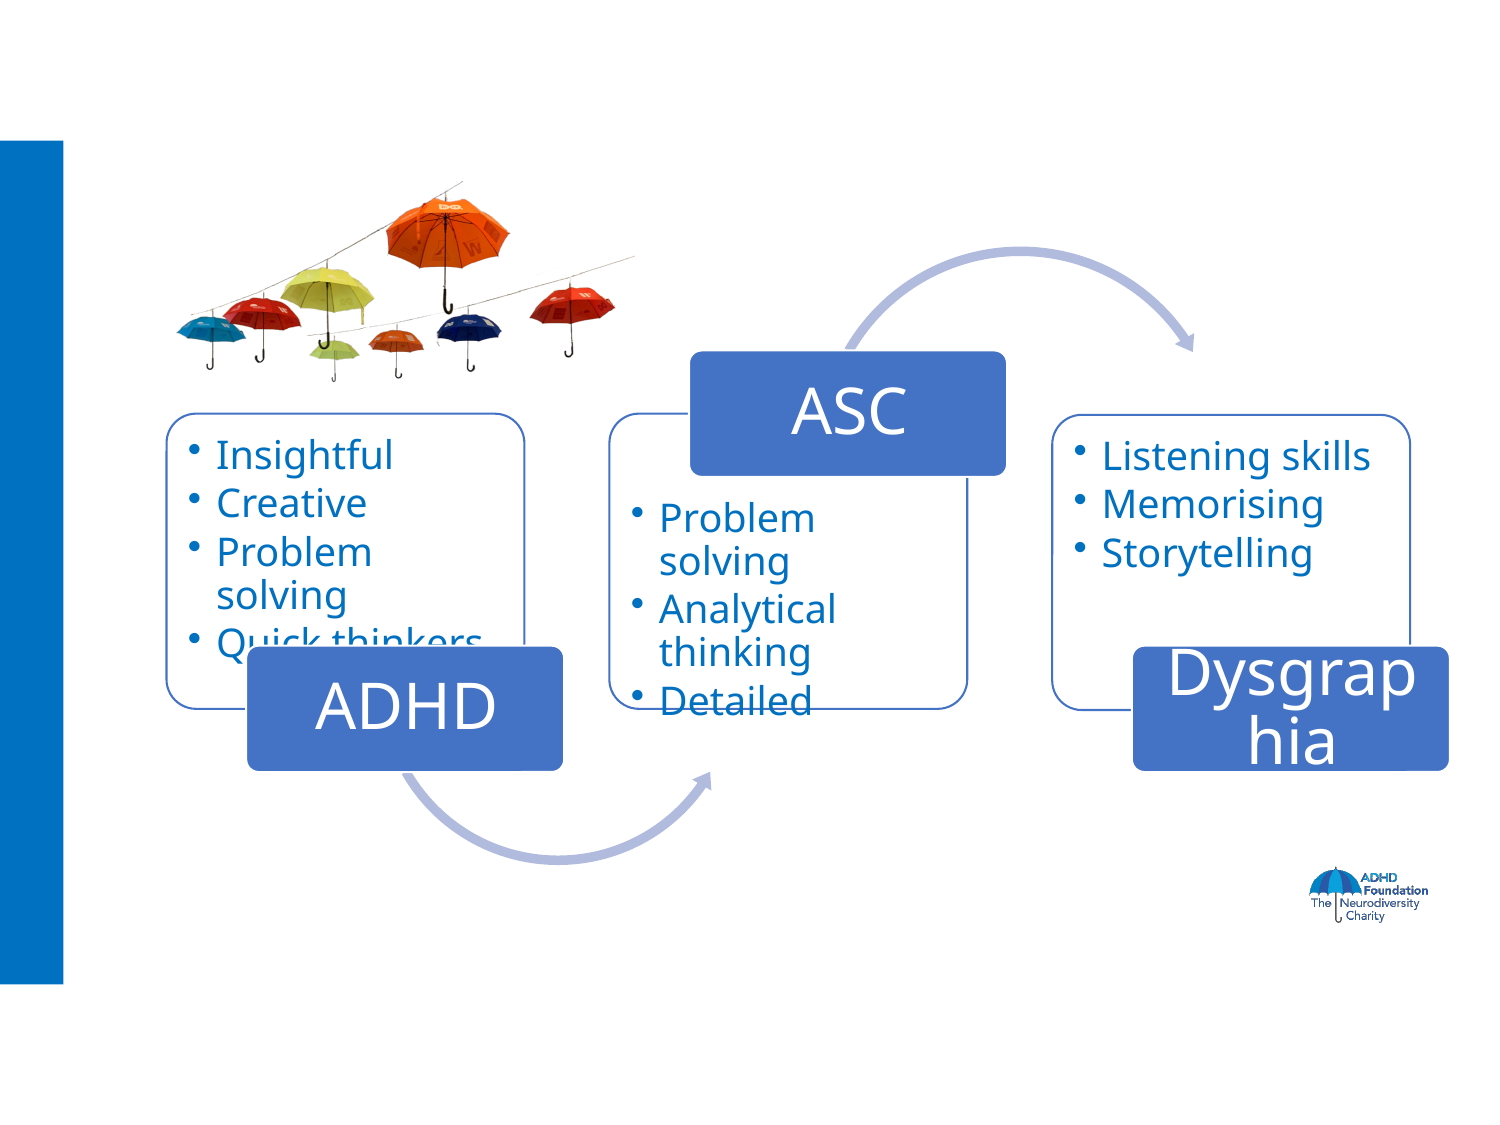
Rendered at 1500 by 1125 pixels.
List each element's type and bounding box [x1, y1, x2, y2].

picture [1300, 857, 1437, 932]
text_box [165, 133, 1451, 990]
picture [165, 181, 635, 402]
text_box [0, 140, 64, 985]
